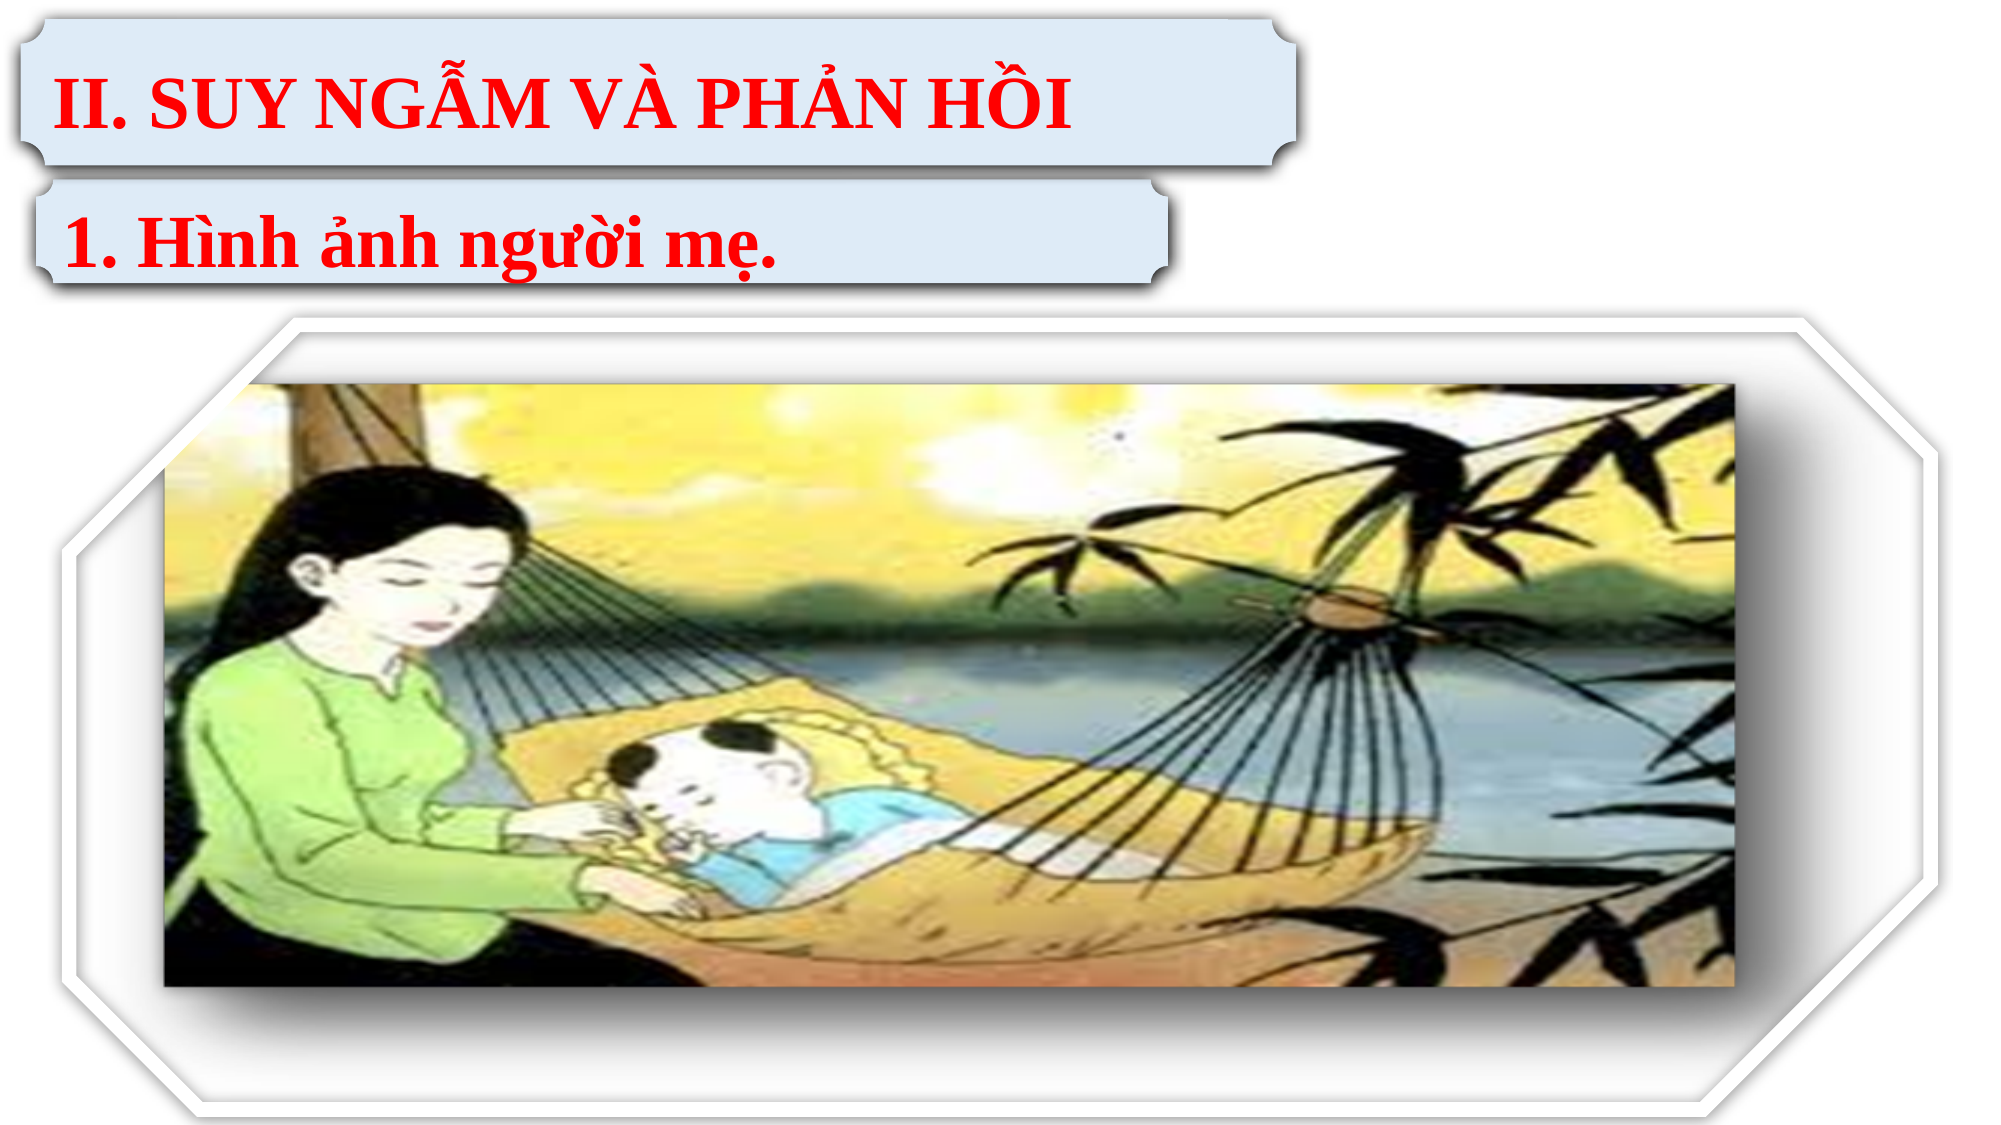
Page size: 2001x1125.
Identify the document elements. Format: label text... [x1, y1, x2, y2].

text_box 1. Hình ảnh người mẹ. [34, 184, 1170, 285]
text_box II. SUY NGẪM VÀ PHẢN HỒI [19, 18, 1298, 167]
picture [69, 324, 1931, 1110]
